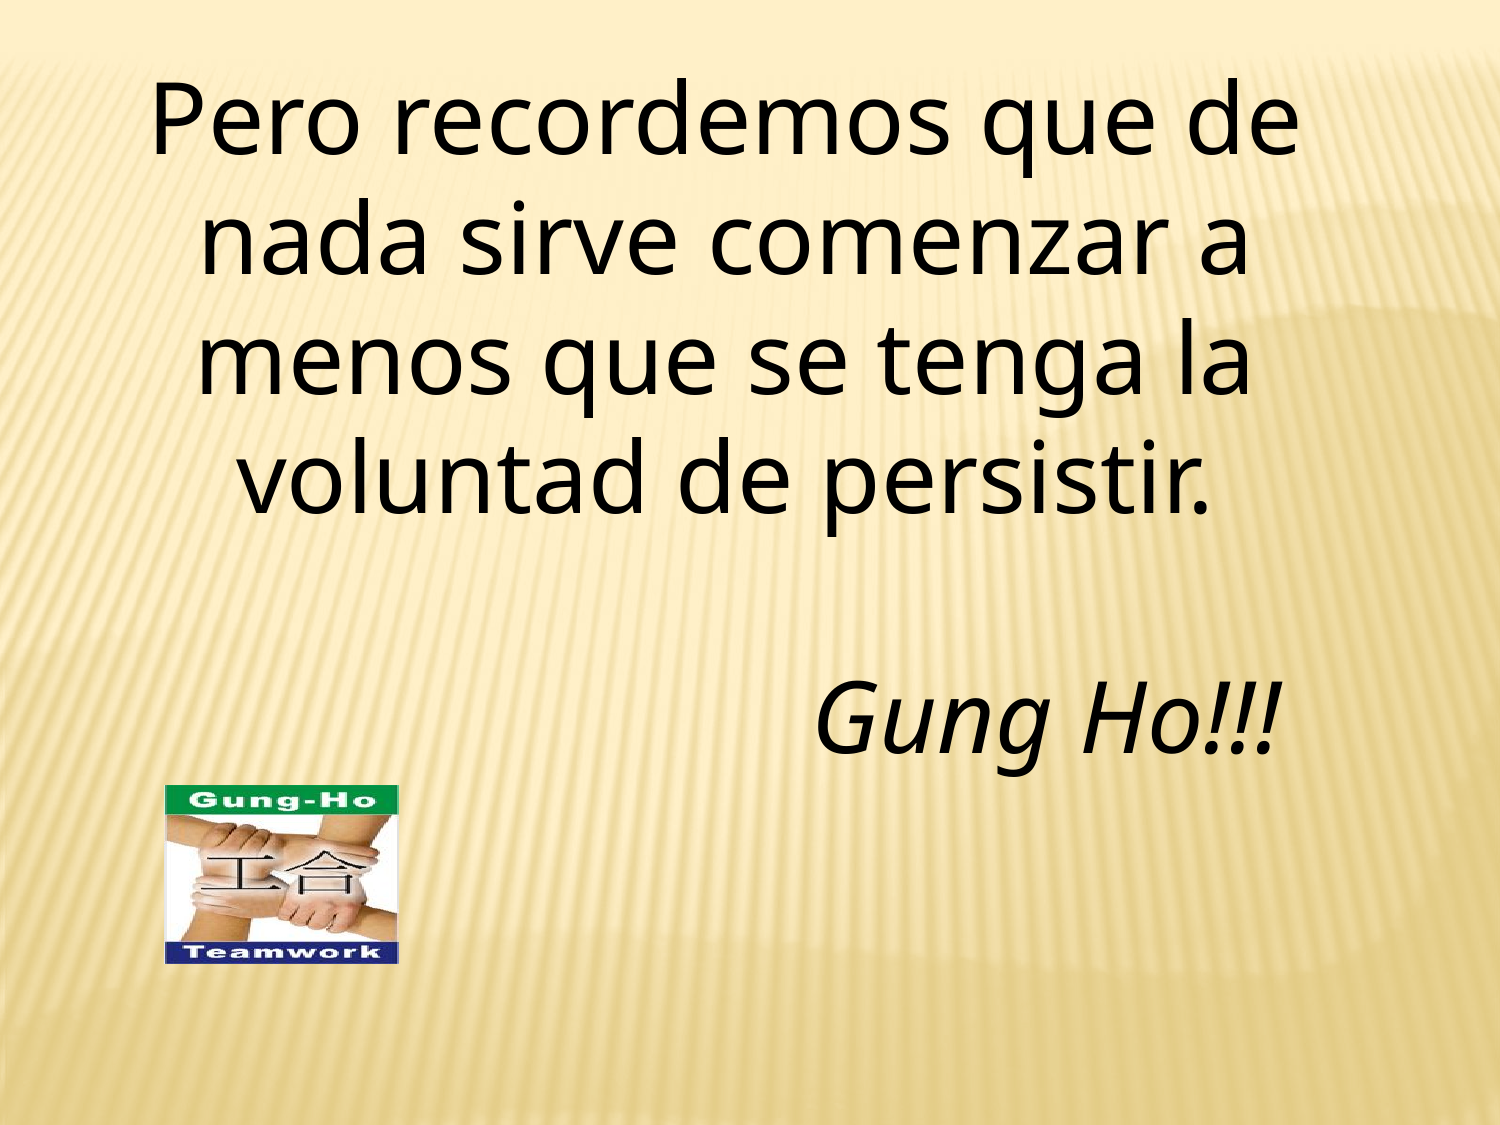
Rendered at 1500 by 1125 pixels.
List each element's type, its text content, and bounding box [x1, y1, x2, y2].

picture [163, 784, 399, 964]
text_box Pero recordemos que de nada sirve comenzar a menos que se tenga la voluntad de persistir. Gung Ho!!! [128, 46, 1323, 782]
